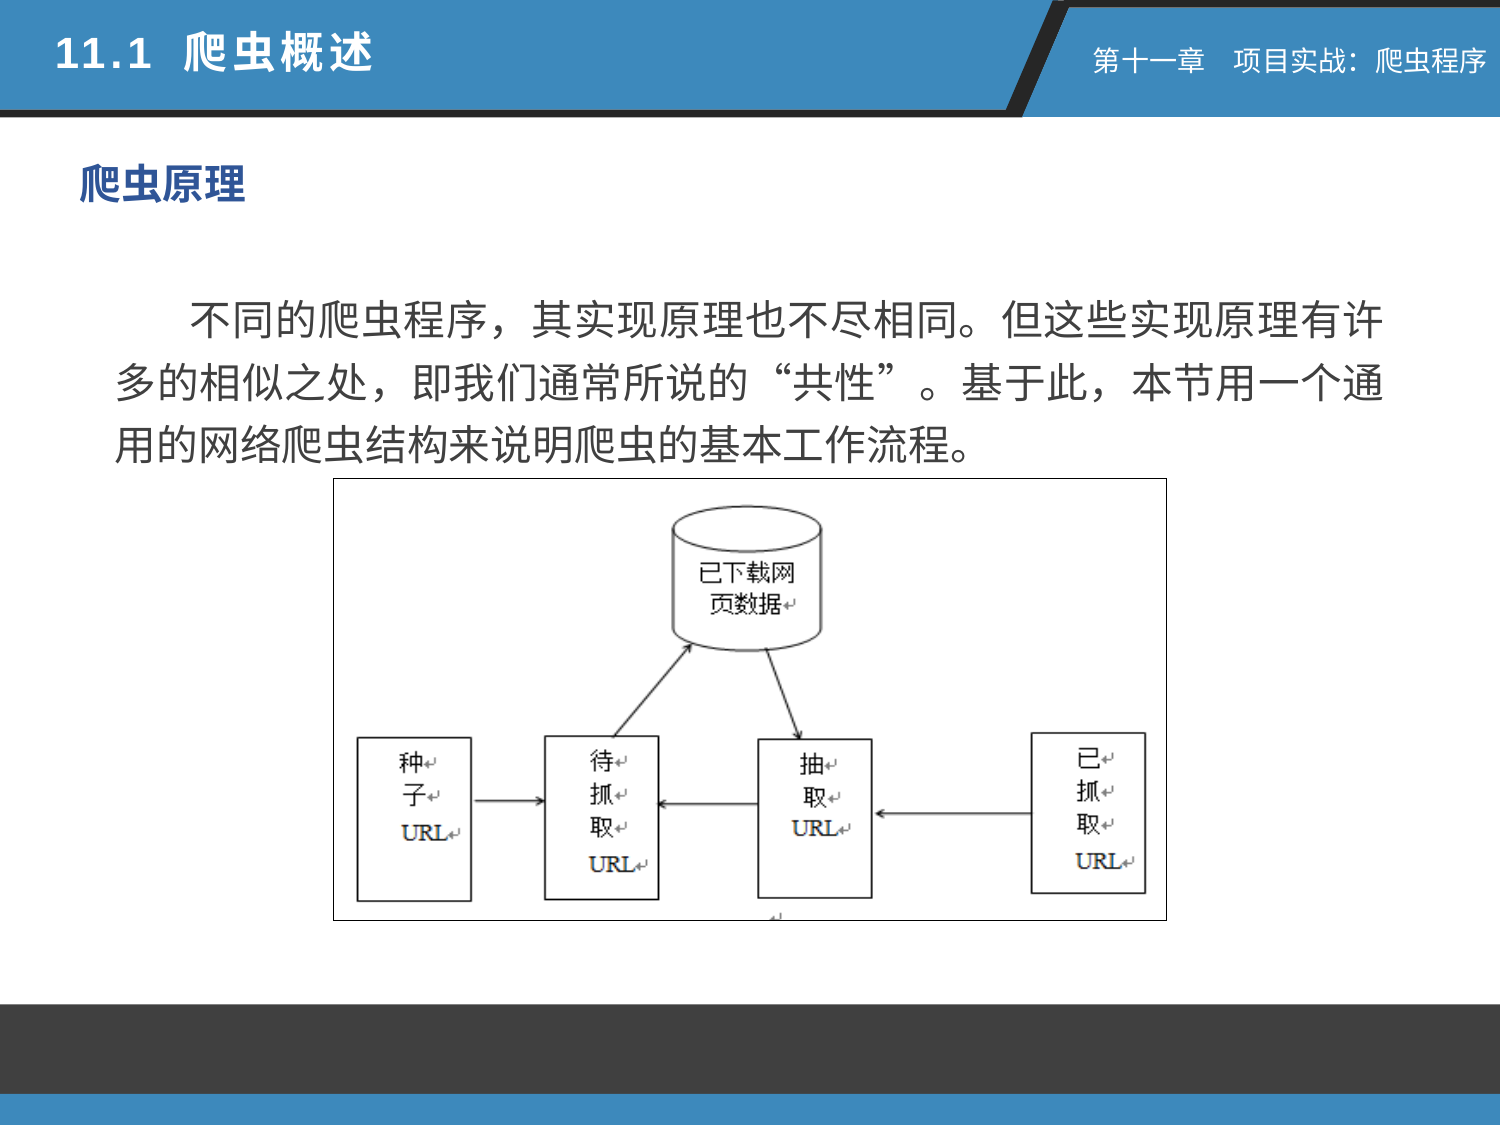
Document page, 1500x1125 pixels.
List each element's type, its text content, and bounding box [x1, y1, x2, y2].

picture [333, 478, 1167, 921]
text_box 11.1 爬虫概述 [40, 17, 628, 85]
list 爬虫原理 [64, 155, 1229, 245]
text_box 不同的爬虫程序，其实现原理也不尽相同。但这些实现原理有许多的相似之处，即我们通常所说的“共性”。基于此，本节用一个通用的网络爬虫结构来说明爬虫的基本工作流程。 [100, 274, 1400, 477]
text_box 第十一章 项目实战：爬虫程序 [1058, 35, 1500, 85]
